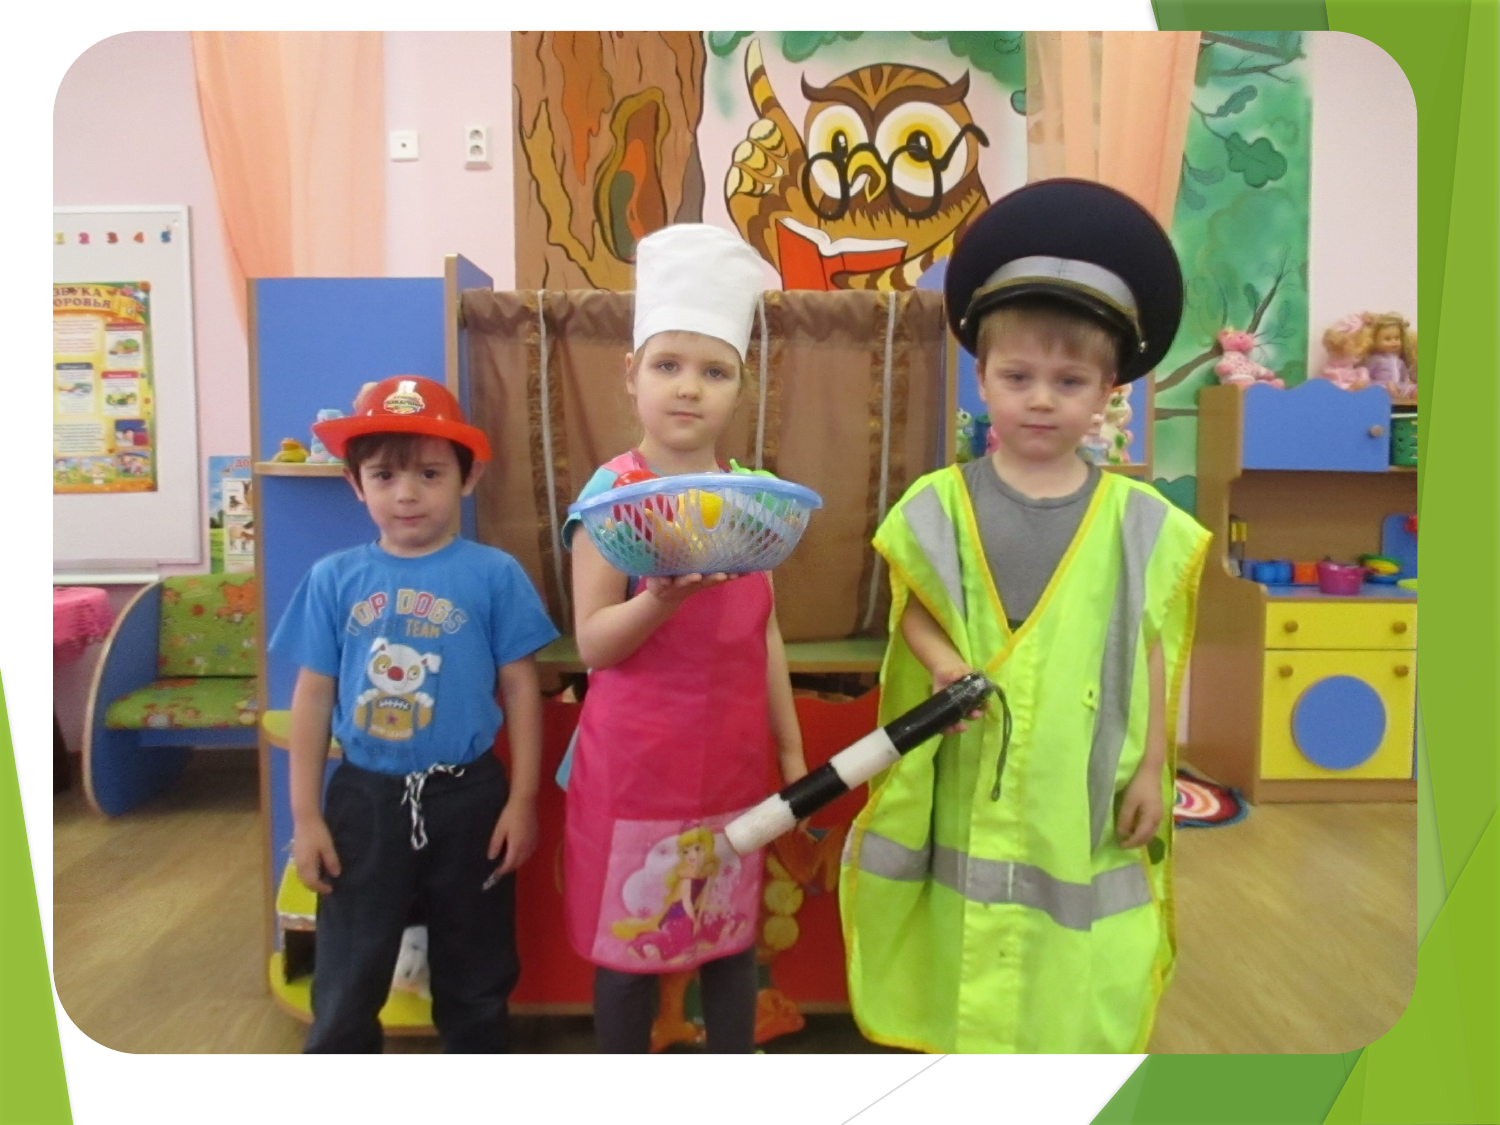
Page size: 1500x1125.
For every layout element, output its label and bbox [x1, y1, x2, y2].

list [52, 30, 1418, 1055]
